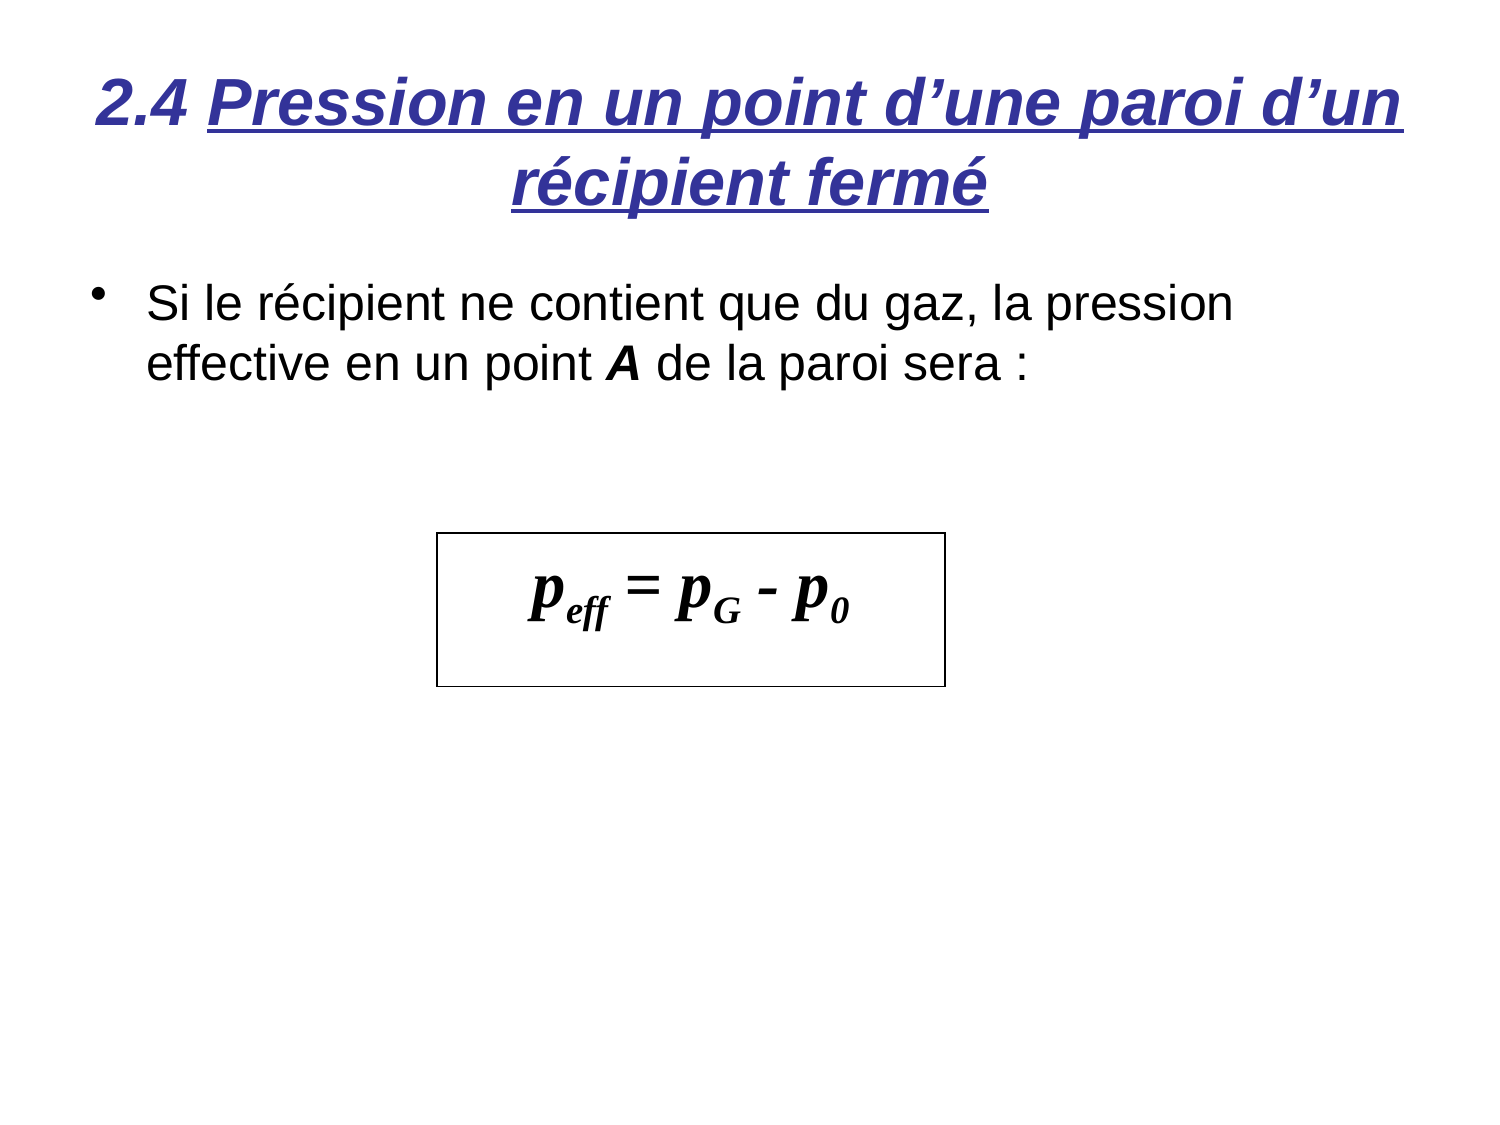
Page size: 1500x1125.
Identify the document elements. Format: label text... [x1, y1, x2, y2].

list Si le récipient ne contient que du gaz, la pression effective en un point A de la paroi sera : [74, 262, 1426, 1006]
text_box peff = pG - p0 [437, 533, 945, 687]
title 2.4 Pression en un point d’une paroi d’un récipient fermé [74, 44, 1426, 233]
